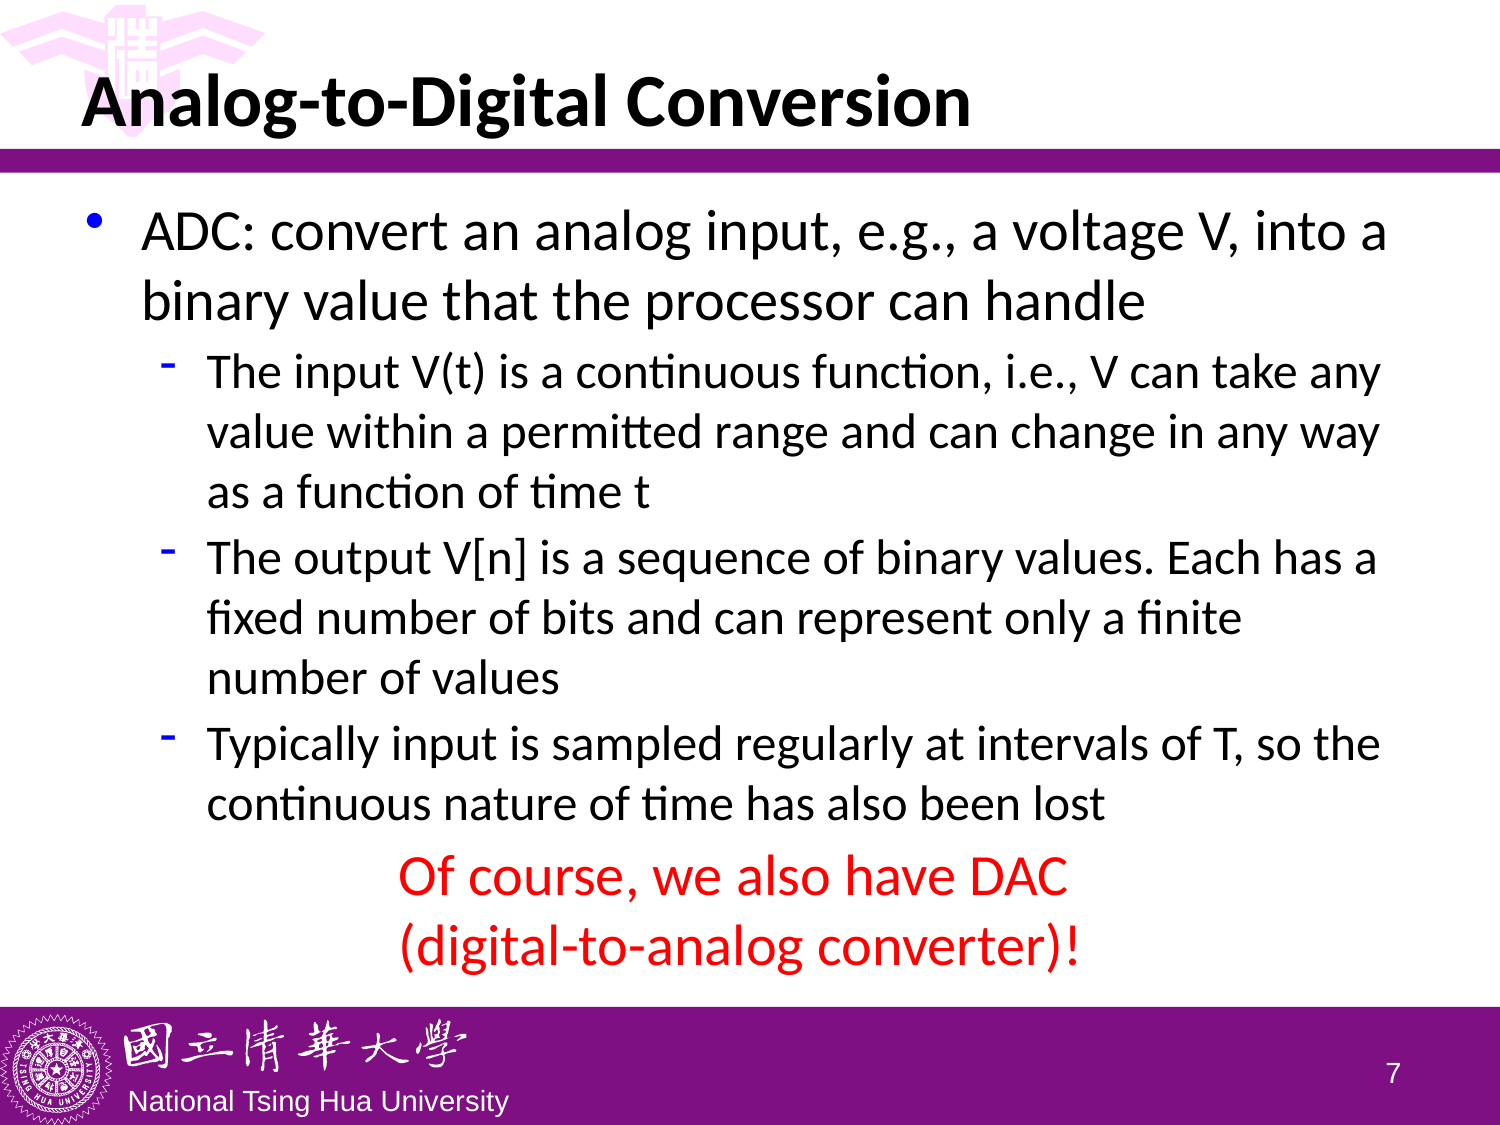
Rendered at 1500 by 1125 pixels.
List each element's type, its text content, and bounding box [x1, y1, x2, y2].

title Analog-to-Digital Conversion [66, 37, 1413, 149]
slide_number 6 [1104, 1021, 1417, 1097]
list ADC: convert an analog input, e.g., a voltage V, into a binary value that the processor can handle The input V(t) is a continuous function, i.e., V can take any value within a permitted range and can change in any way as a function of time t The output V[n] is a sequence of binary values. Each has a fixed number of bits and can represent only a finite number of values Typically input is sampled regularly at intervals of T, so the continuous nature of time has also been lost Of course, we also have DAC (digital-to-analog converter)! [69, 184, 1412, 1000]
